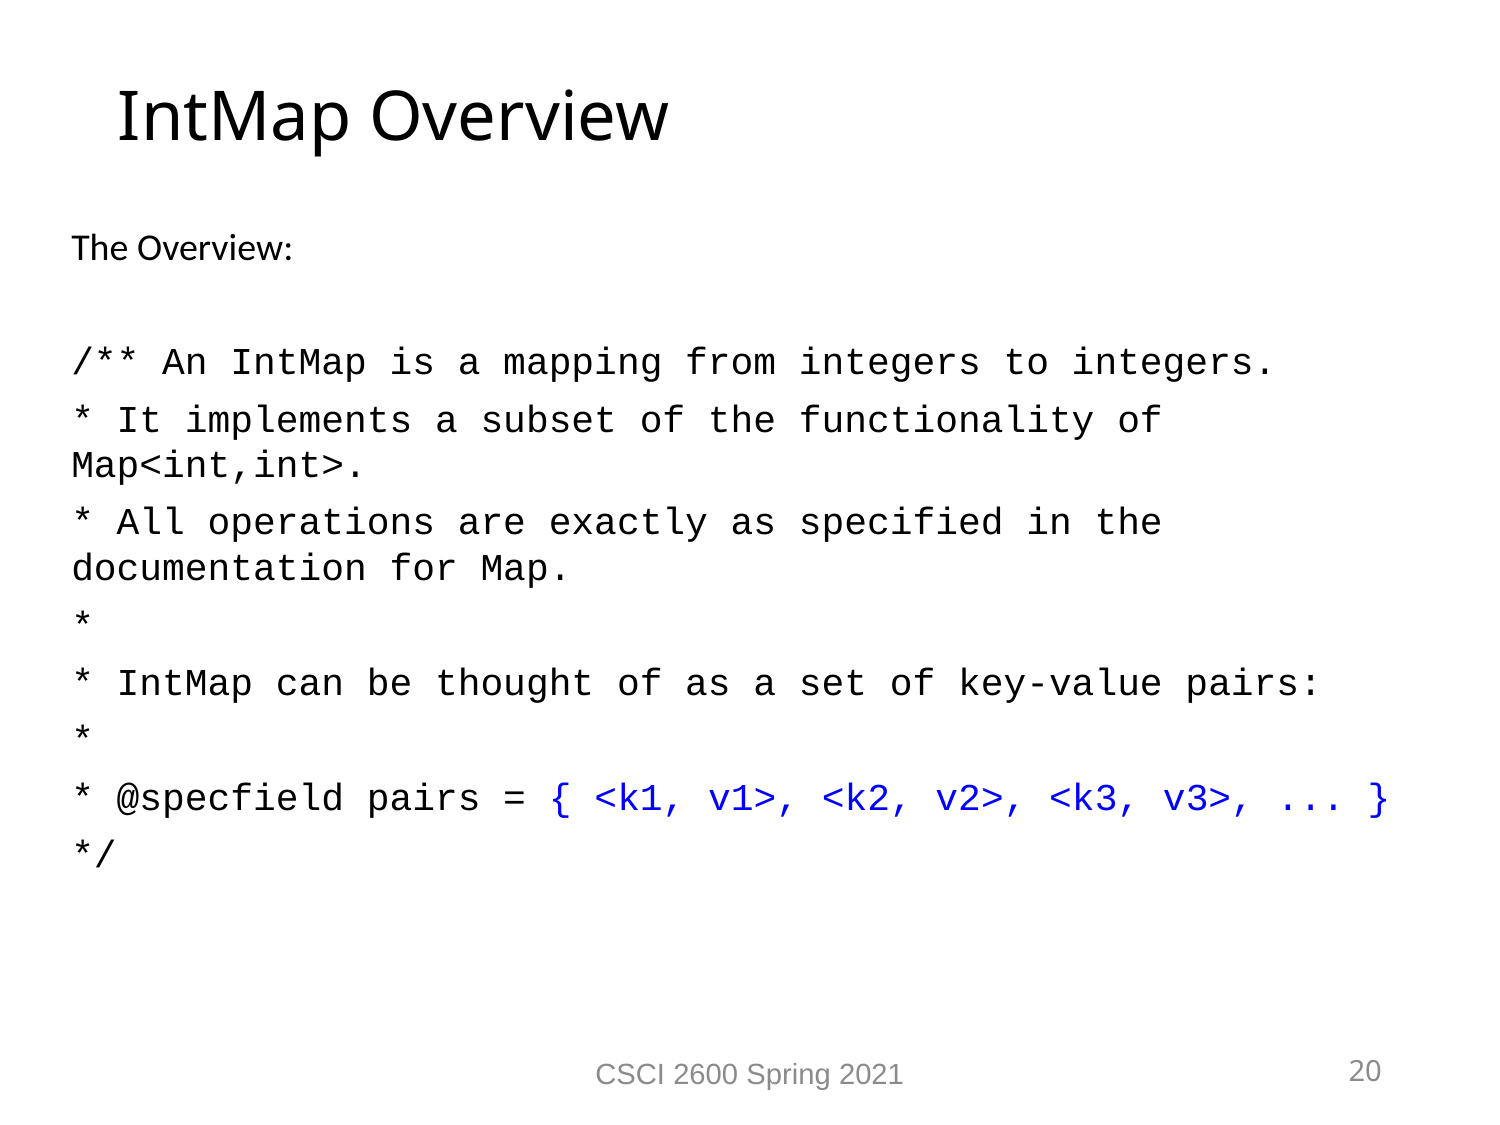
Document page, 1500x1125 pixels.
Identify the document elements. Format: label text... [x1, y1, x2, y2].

text_box The Overview: /** An IntMap is a mapping from integers to integers. * It implements a subset of the functionality of Map<int,int>. * All operations are exactly as specified in the documentation for Map. * * IntMap can be thought of as a set of key-value pairs: * * @specfield pairs = { <k1, v1>, <k2, v2>, <k3, v3>, ... } */ [56, 214, 1408, 929]
text_box CSCI 2600 Spring 2021 [496, 1042, 1003, 1103]
text_box IntMap Overview [103, 9, 1397, 214]
text_box 20 [1059, 1042, 1397, 1103]
